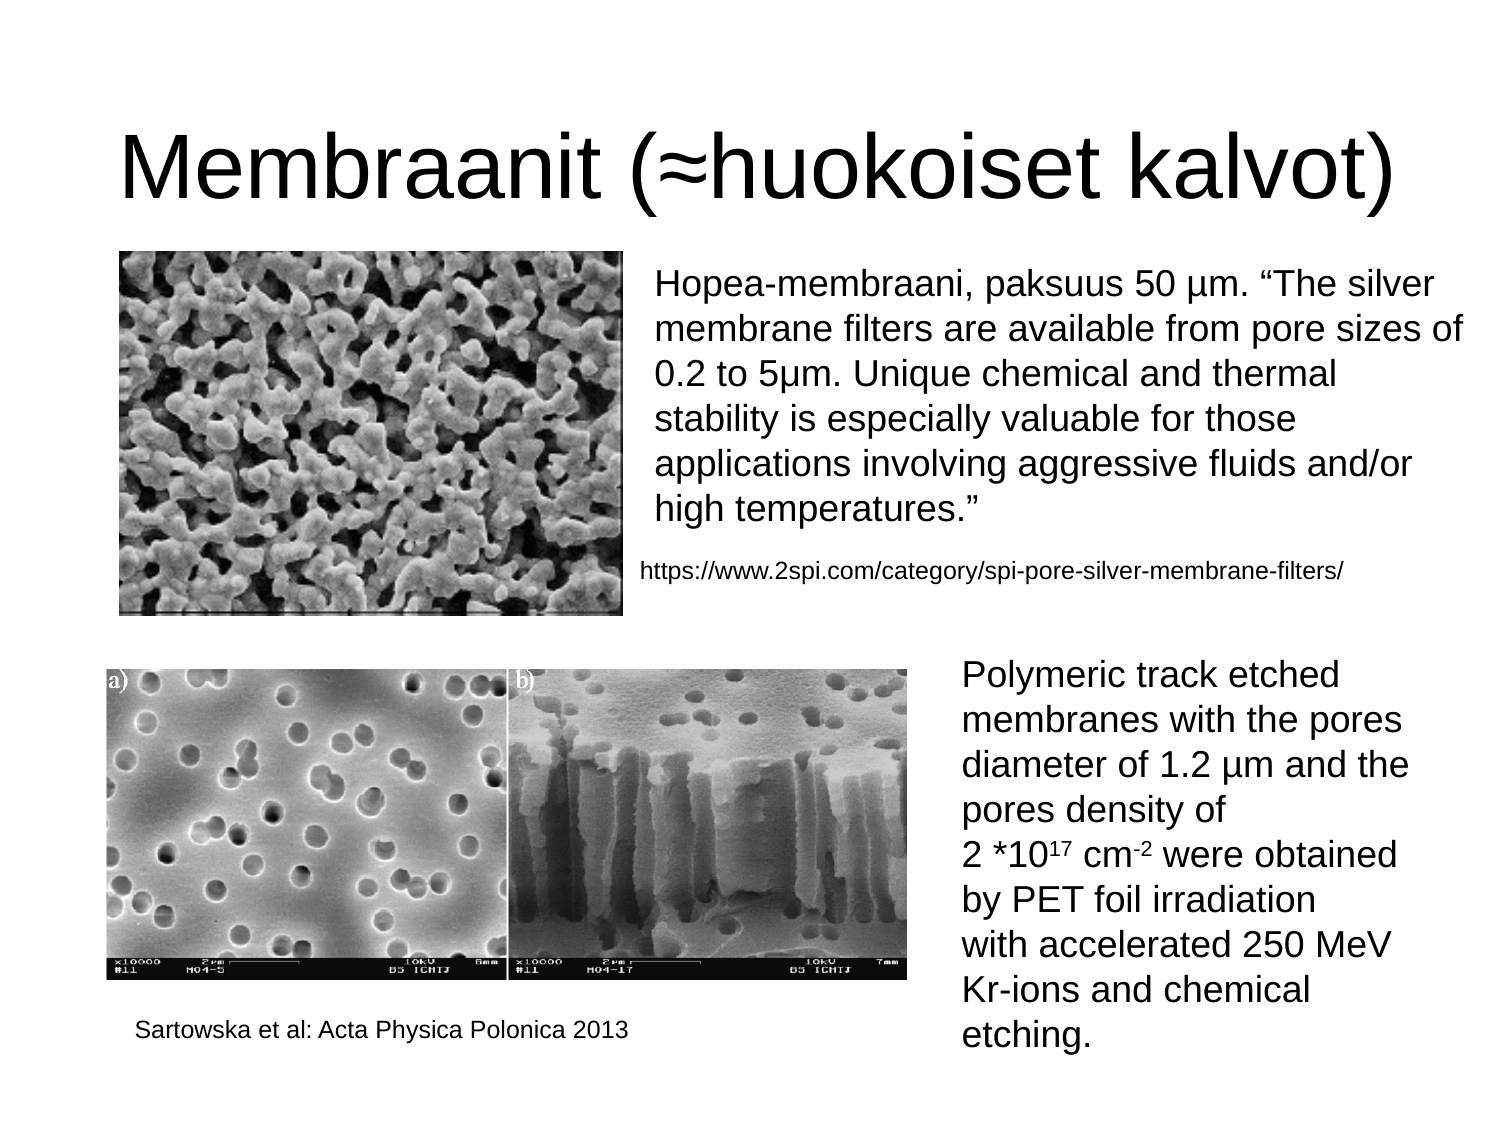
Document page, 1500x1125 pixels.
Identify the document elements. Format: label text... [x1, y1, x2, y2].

picture [119, 251, 623, 616]
title Membraanit (≈huokoiset kalvot) [103, 59, 1482, 278]
text_box Sartowska et al: Acta Physica Polonica 2013 [119, 1006, 946, 1051]
text_box https://www.2spi.com/category/spi-pore-silver-membrane-filters/ [625, 547, 1432, 592]
text_box Polymeric track etched membranes with the pores diameter of 1.2 µm and the pores density of 2 *1017 cm-2 were obtained by PET foil irradiation with accelerated 250 MeV Kr-ions and chemical etching. [946, 642, 1461, 1063]
text_box Hopea-membraani, paksuus 50 µm. “The silver membrane filters are available from pore sizes of 0.2 to 5μm. Unique chemical and thermal stability is especially valuable for those applications involving aggressive fluids and/or high temperatures.” [639, 251, 1482, 537]
picture [103, 666, 907, 980]
